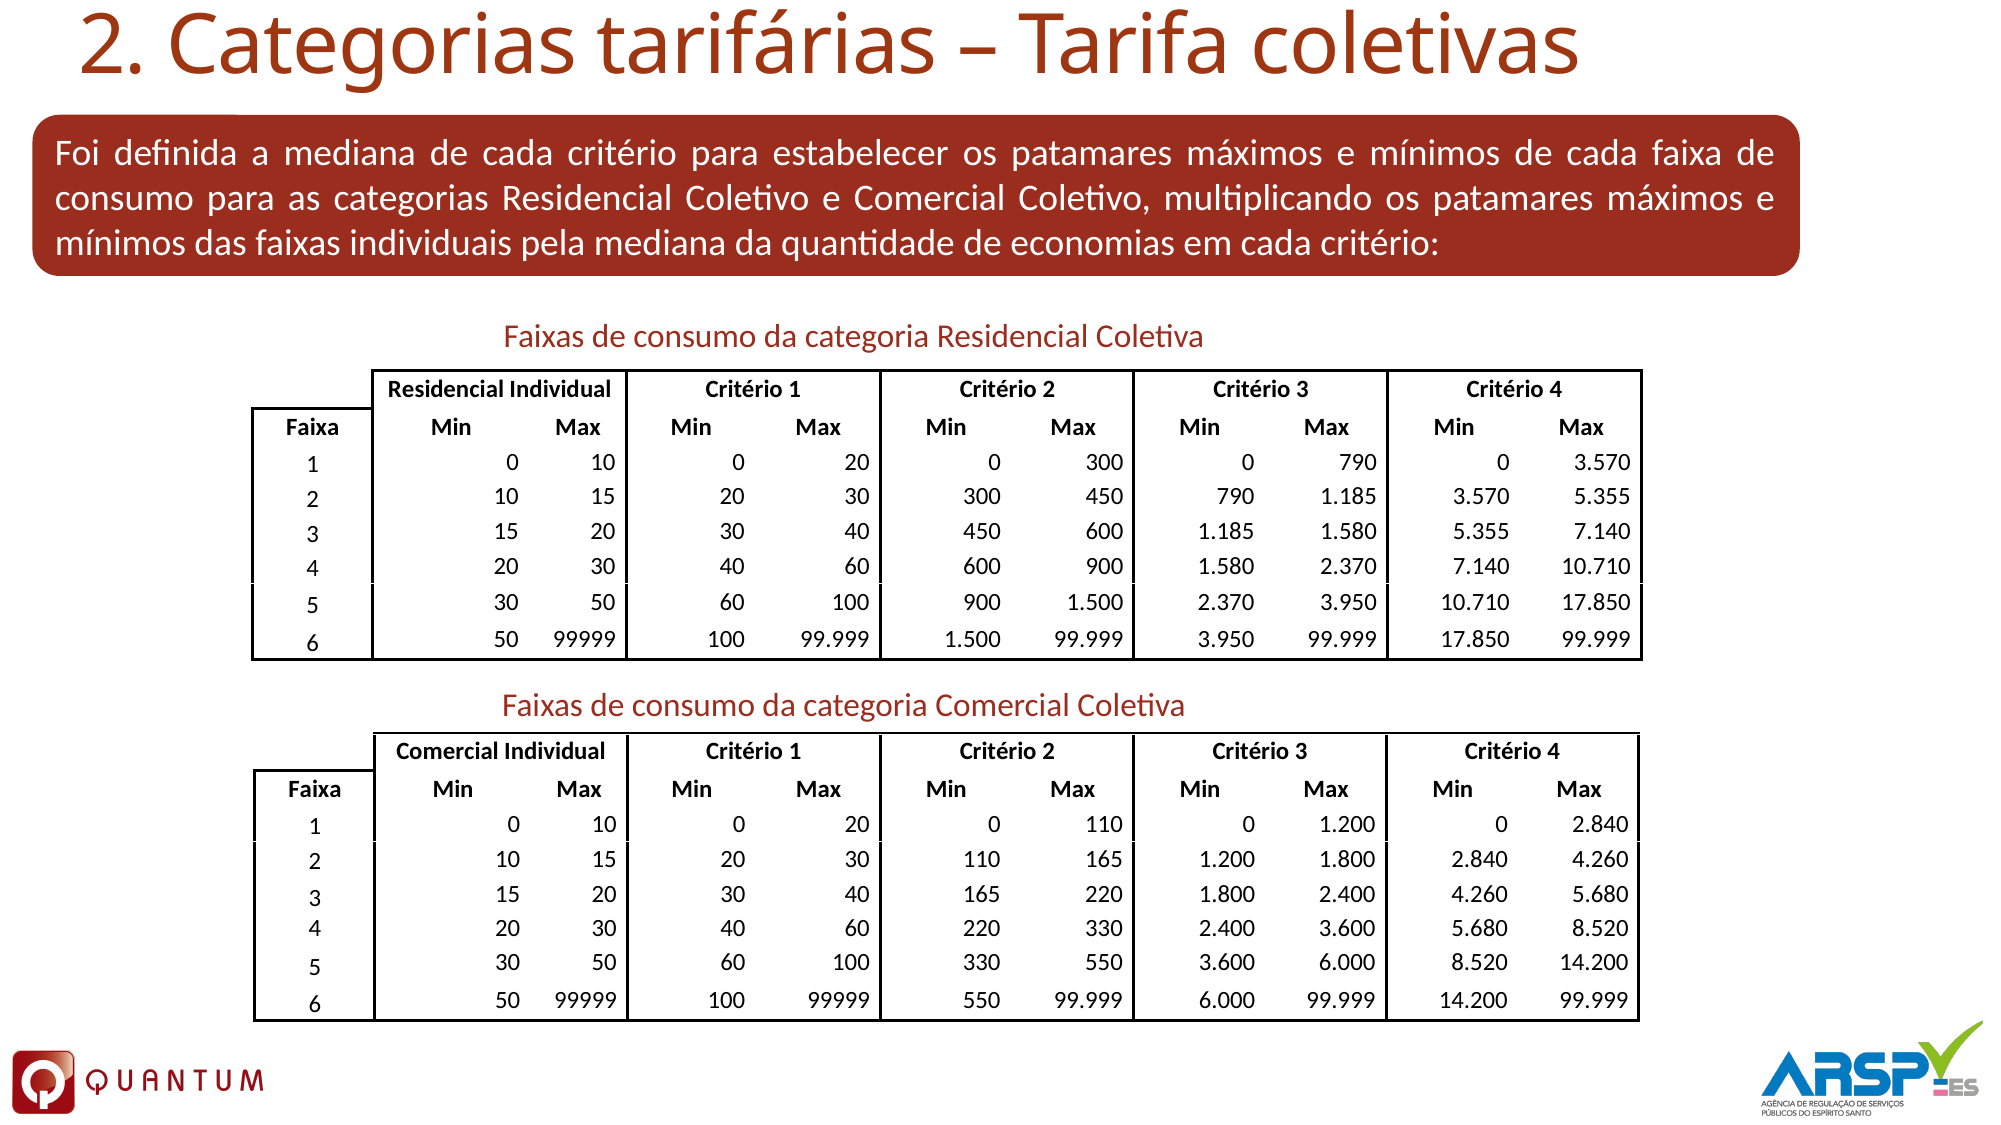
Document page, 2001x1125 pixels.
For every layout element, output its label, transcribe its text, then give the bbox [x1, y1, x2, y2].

picture [12, 1050, 263, 1114]
picture [245, 368, 1650, 726]
picture [248, 730, 1647, 1033]
text_box Faixas de consumo da categoria Residencial Coletiva [427, 307, 1281, 362]
picture [1747, 1019, 1995, 1117]
text_box Foi definida a mediana de cada critério para estabelecer os patamares máximos e mínimos de cada faixa de consumo para as categorias Residencial Coletivo e Comercial Coletivo, multiplicando os patamares máximos e mínimos das faixas individuais pela mediana da quantidade de economias em cada critério: [31, 113, 1802, 278]
title 2. Categorias tarifárias – Tarifa coletivas [63, 15, 1920, 81]
